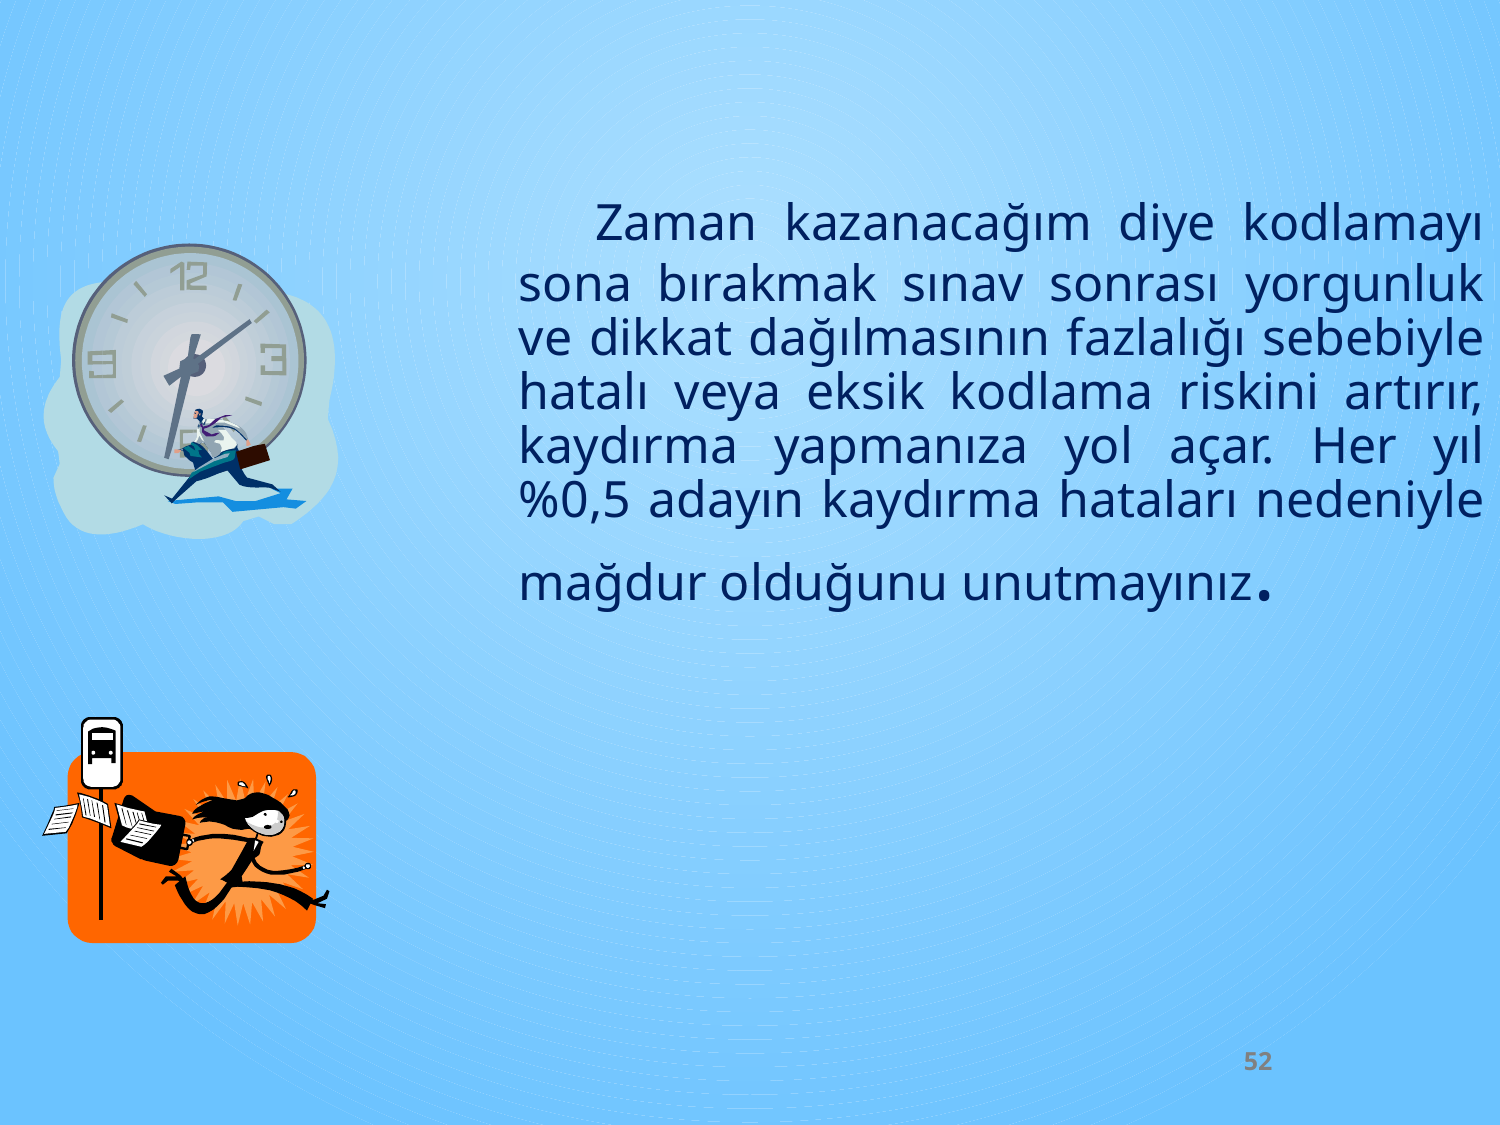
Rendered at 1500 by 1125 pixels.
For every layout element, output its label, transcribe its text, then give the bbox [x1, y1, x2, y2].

list Zaman kazanacağım diye kodlamayı sona bırakmak sınav sonrası yorgunluk ve dikkat dağılmasının fazlalığı sebebiyle hatalı veya eksik kodlama riskini artırır, kaydırma yapmanıza yol açar. Her yıl %0,5 adayın kaydırma hataları nedeniyle mağdur olduğunu unutmayınız. [466, 160, 1500, 988]
slide_number 52 [1102, 1025, 1415, 1100]
picture [40, 243, 342, 542]
picture [40, 715, 331, 945]
